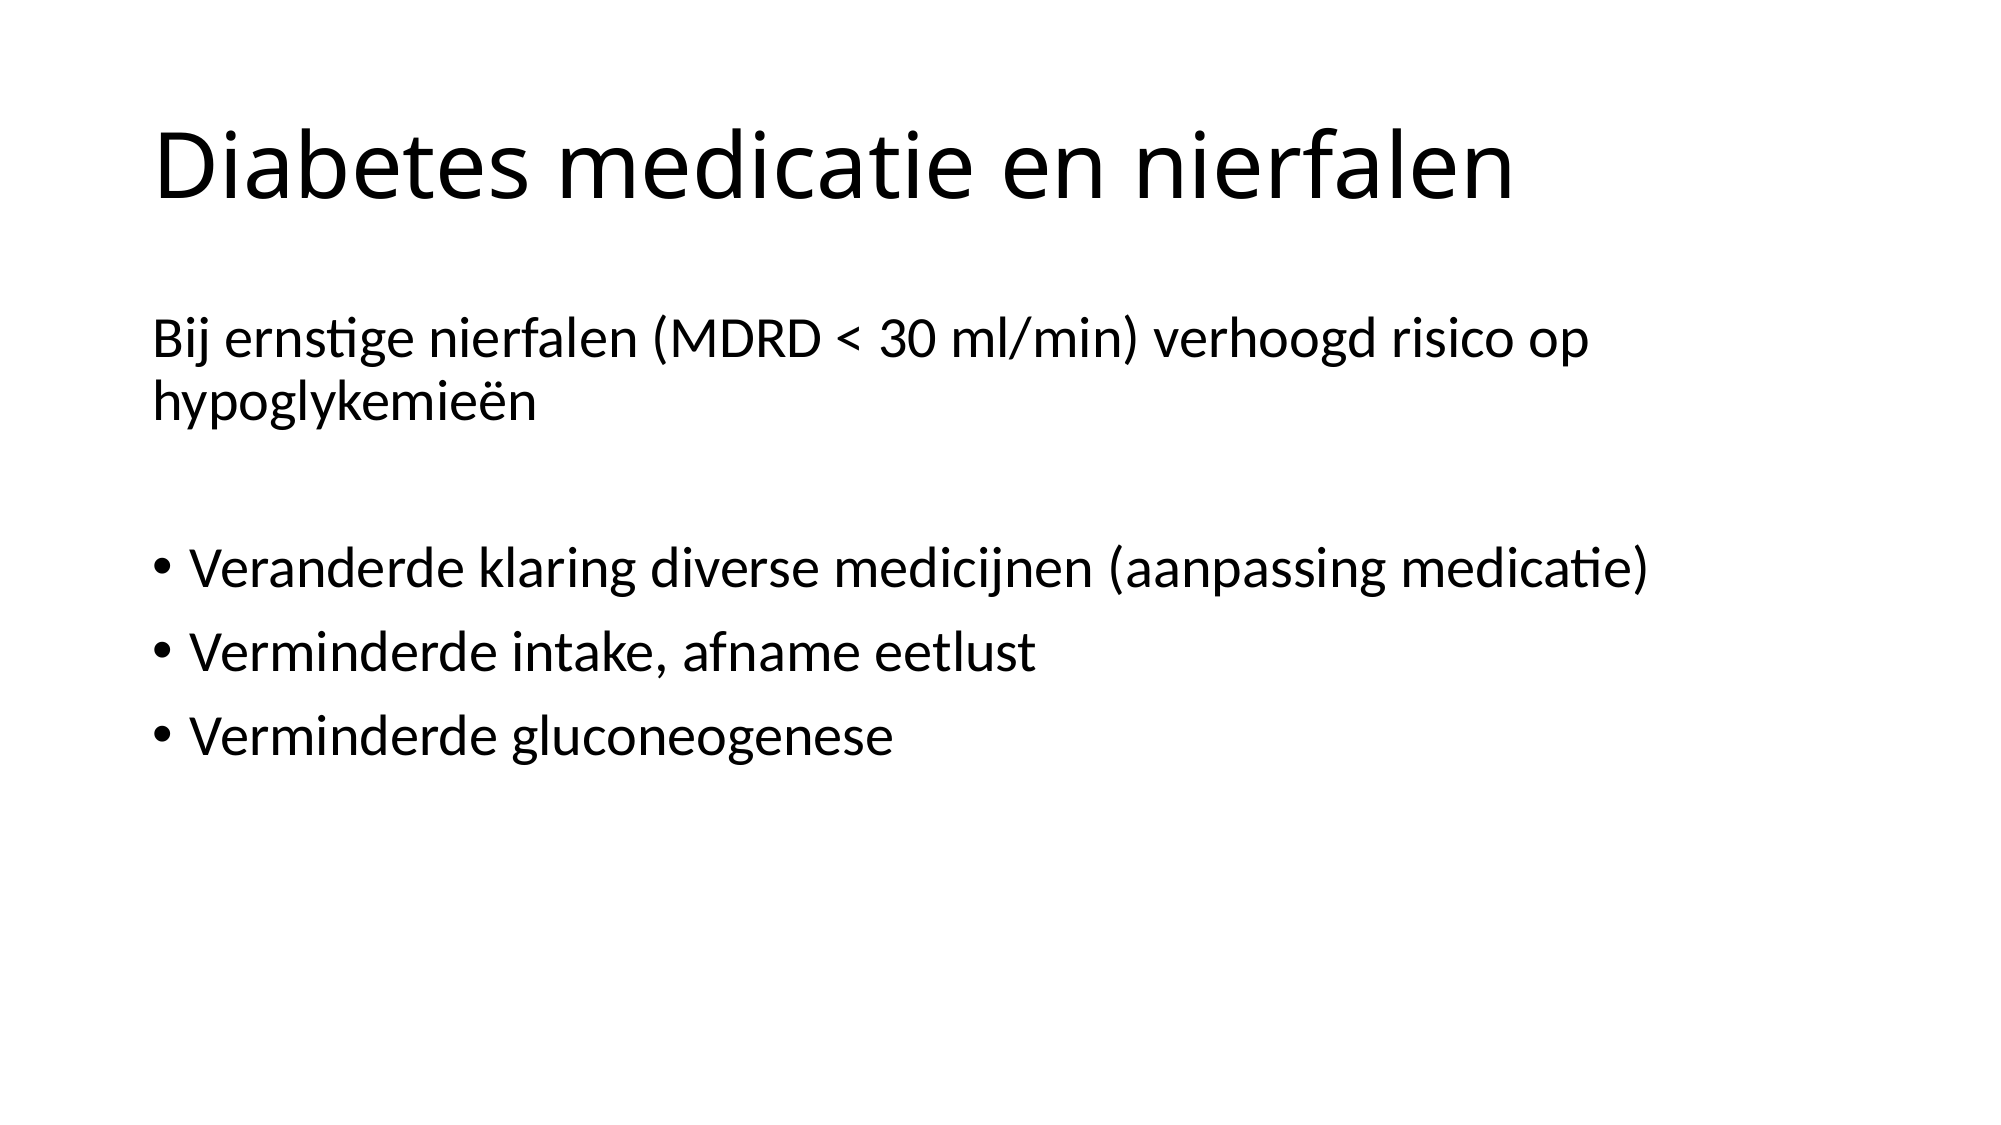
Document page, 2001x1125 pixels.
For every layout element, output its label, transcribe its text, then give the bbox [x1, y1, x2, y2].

title Diabetes medicatie en nierfalen [137, 59, 1863, 278]
list Bij ernstige nierfalen (MDRD < 30 ml/min) verhoogd risico op hypoglykemieën Veranderde klaring diverse medicijnen (aanpassing medicatie) Verminderde intake, afname eetlust Verminderde gluconeogenese [137, 299, 1863, 1014]
